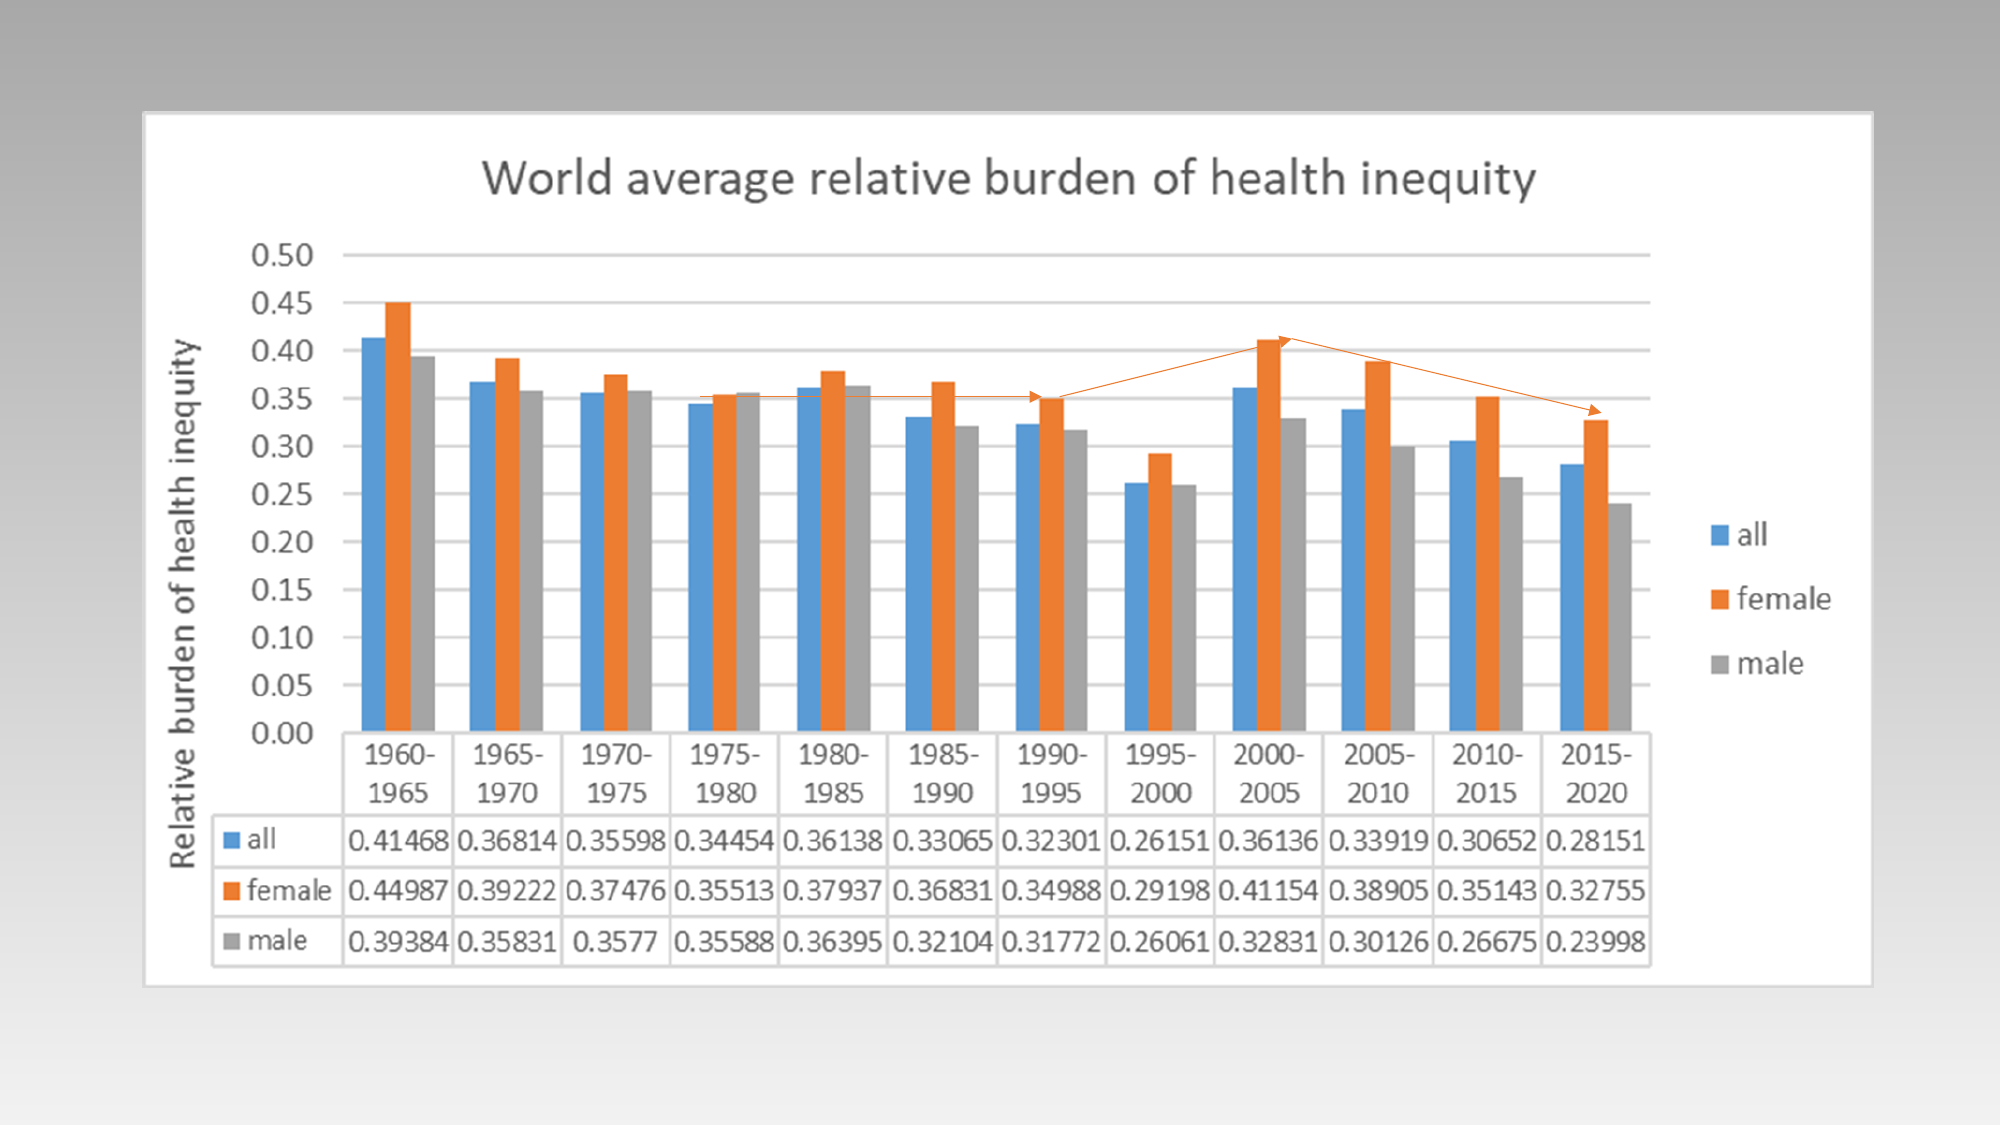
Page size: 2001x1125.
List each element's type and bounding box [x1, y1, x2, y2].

text_box [1291, 338, 1602, 413]
picture [142, 111, 1874, 988]
text_box [1059, 338, 1291, 397]
